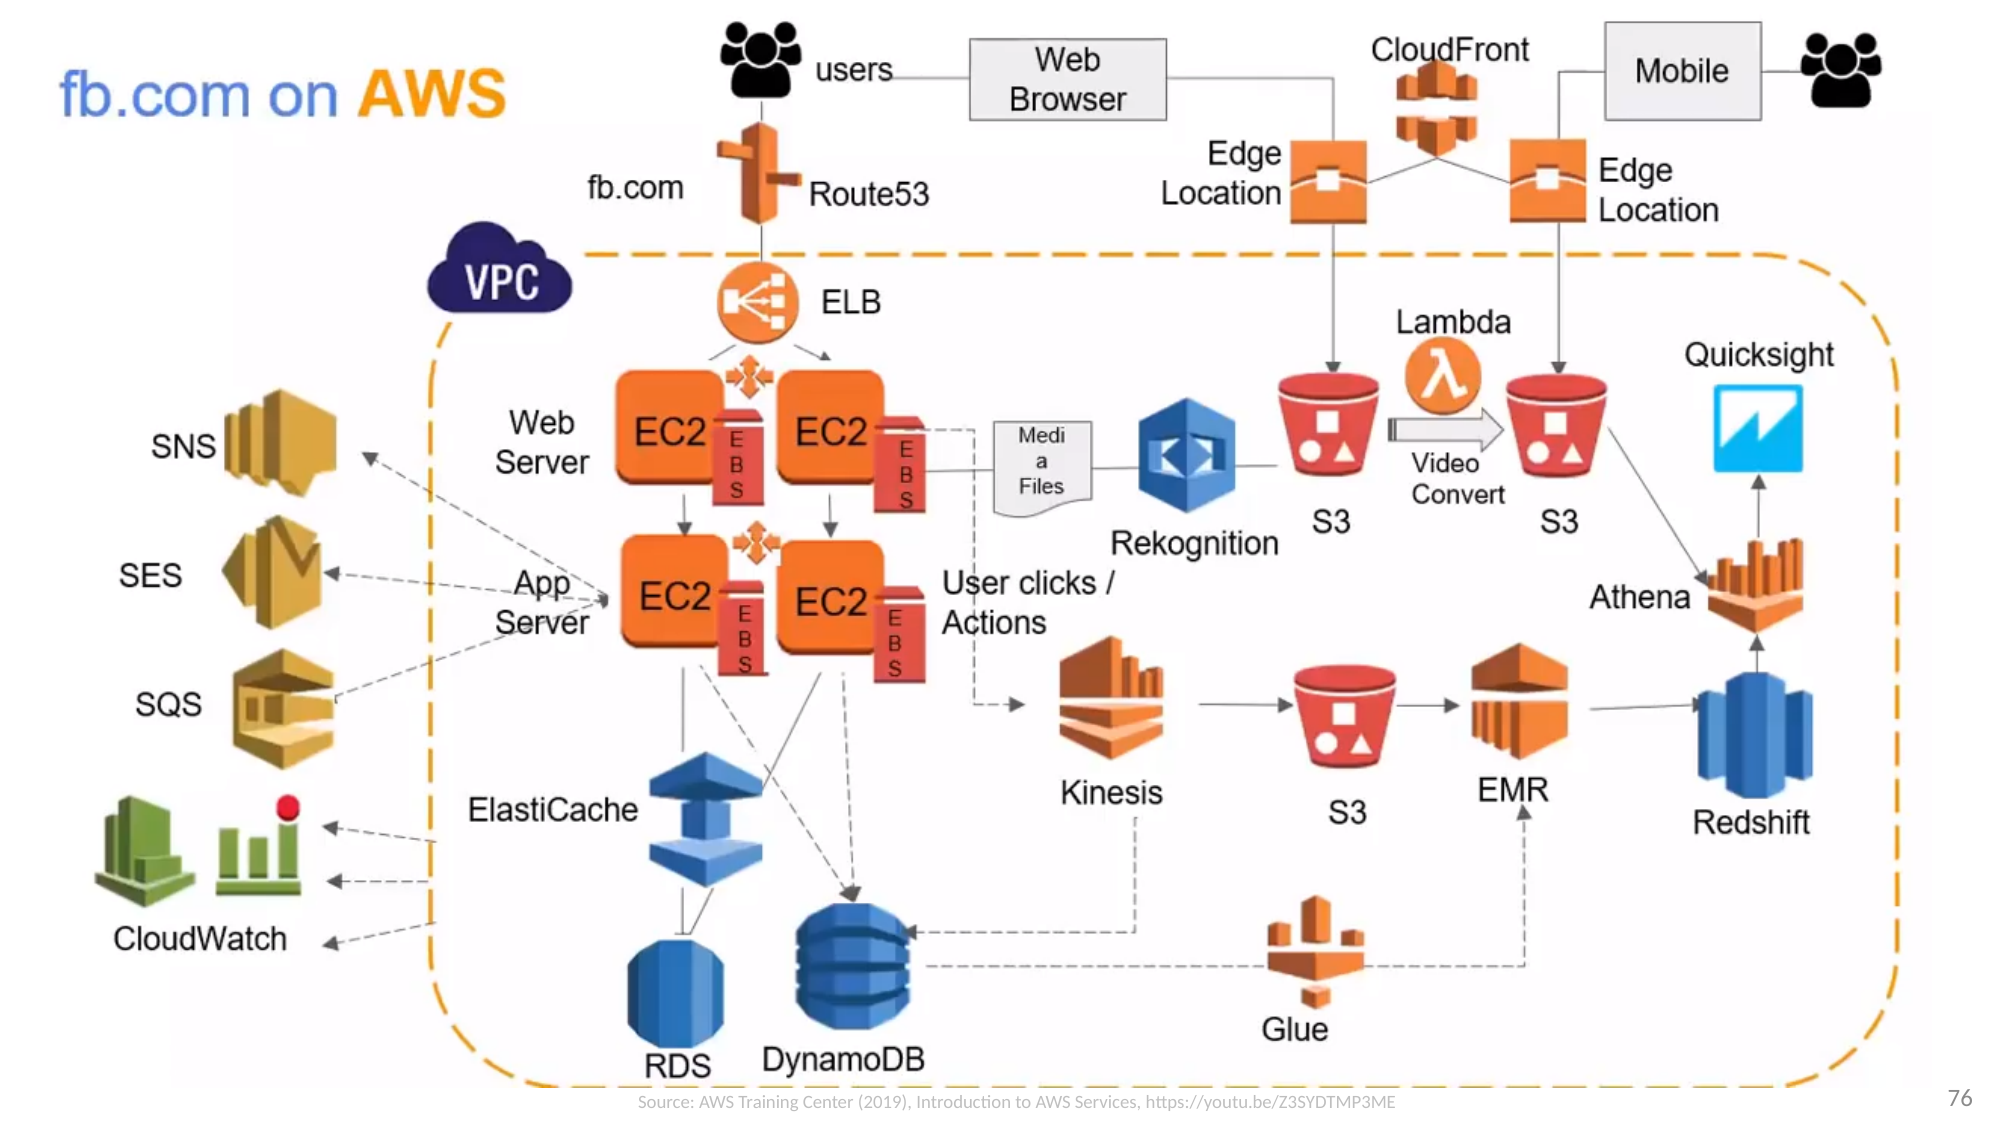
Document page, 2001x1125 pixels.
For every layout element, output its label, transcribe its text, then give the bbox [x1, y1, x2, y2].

text_box Source: AWS Training Center (2019), Introduction to AWS Services, https://youtu.be/Z3SYDTMP3ME [623, 1088, 1863, 1121]
slide_number 76 [1863, 1076, 1989, 1116]
picture [1, 0, 1932, 1088]
